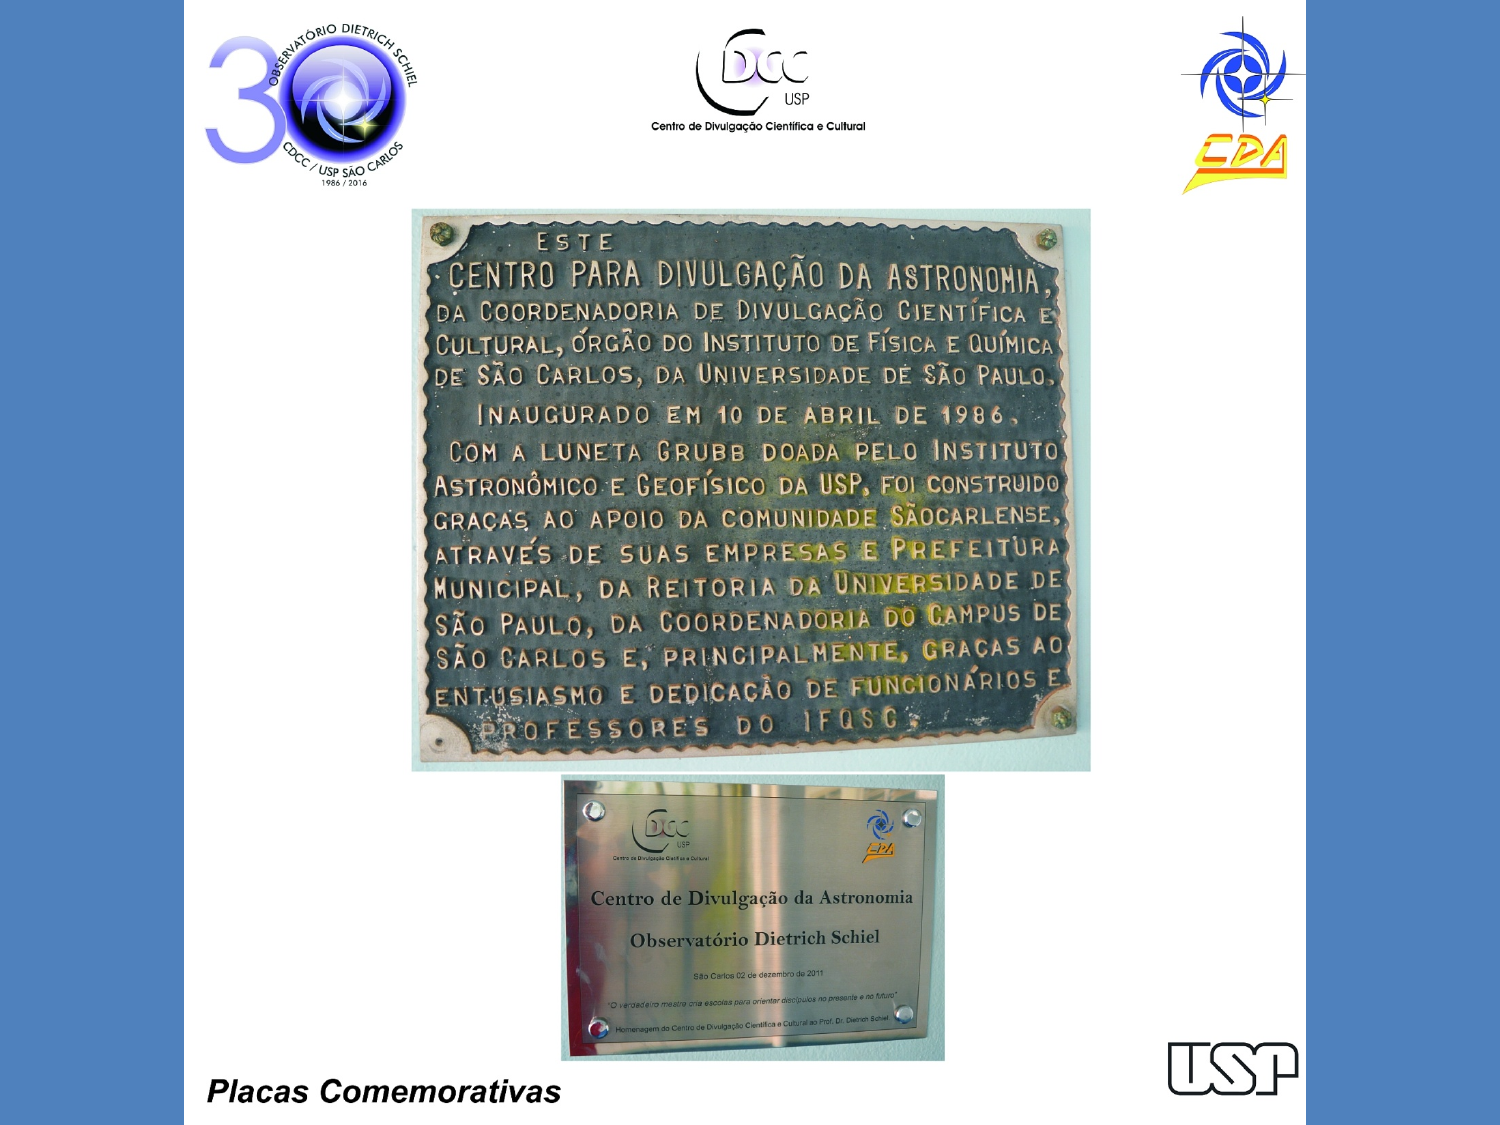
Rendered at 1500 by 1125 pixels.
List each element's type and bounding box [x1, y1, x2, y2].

picture [183, 0, 1306, 1125]
